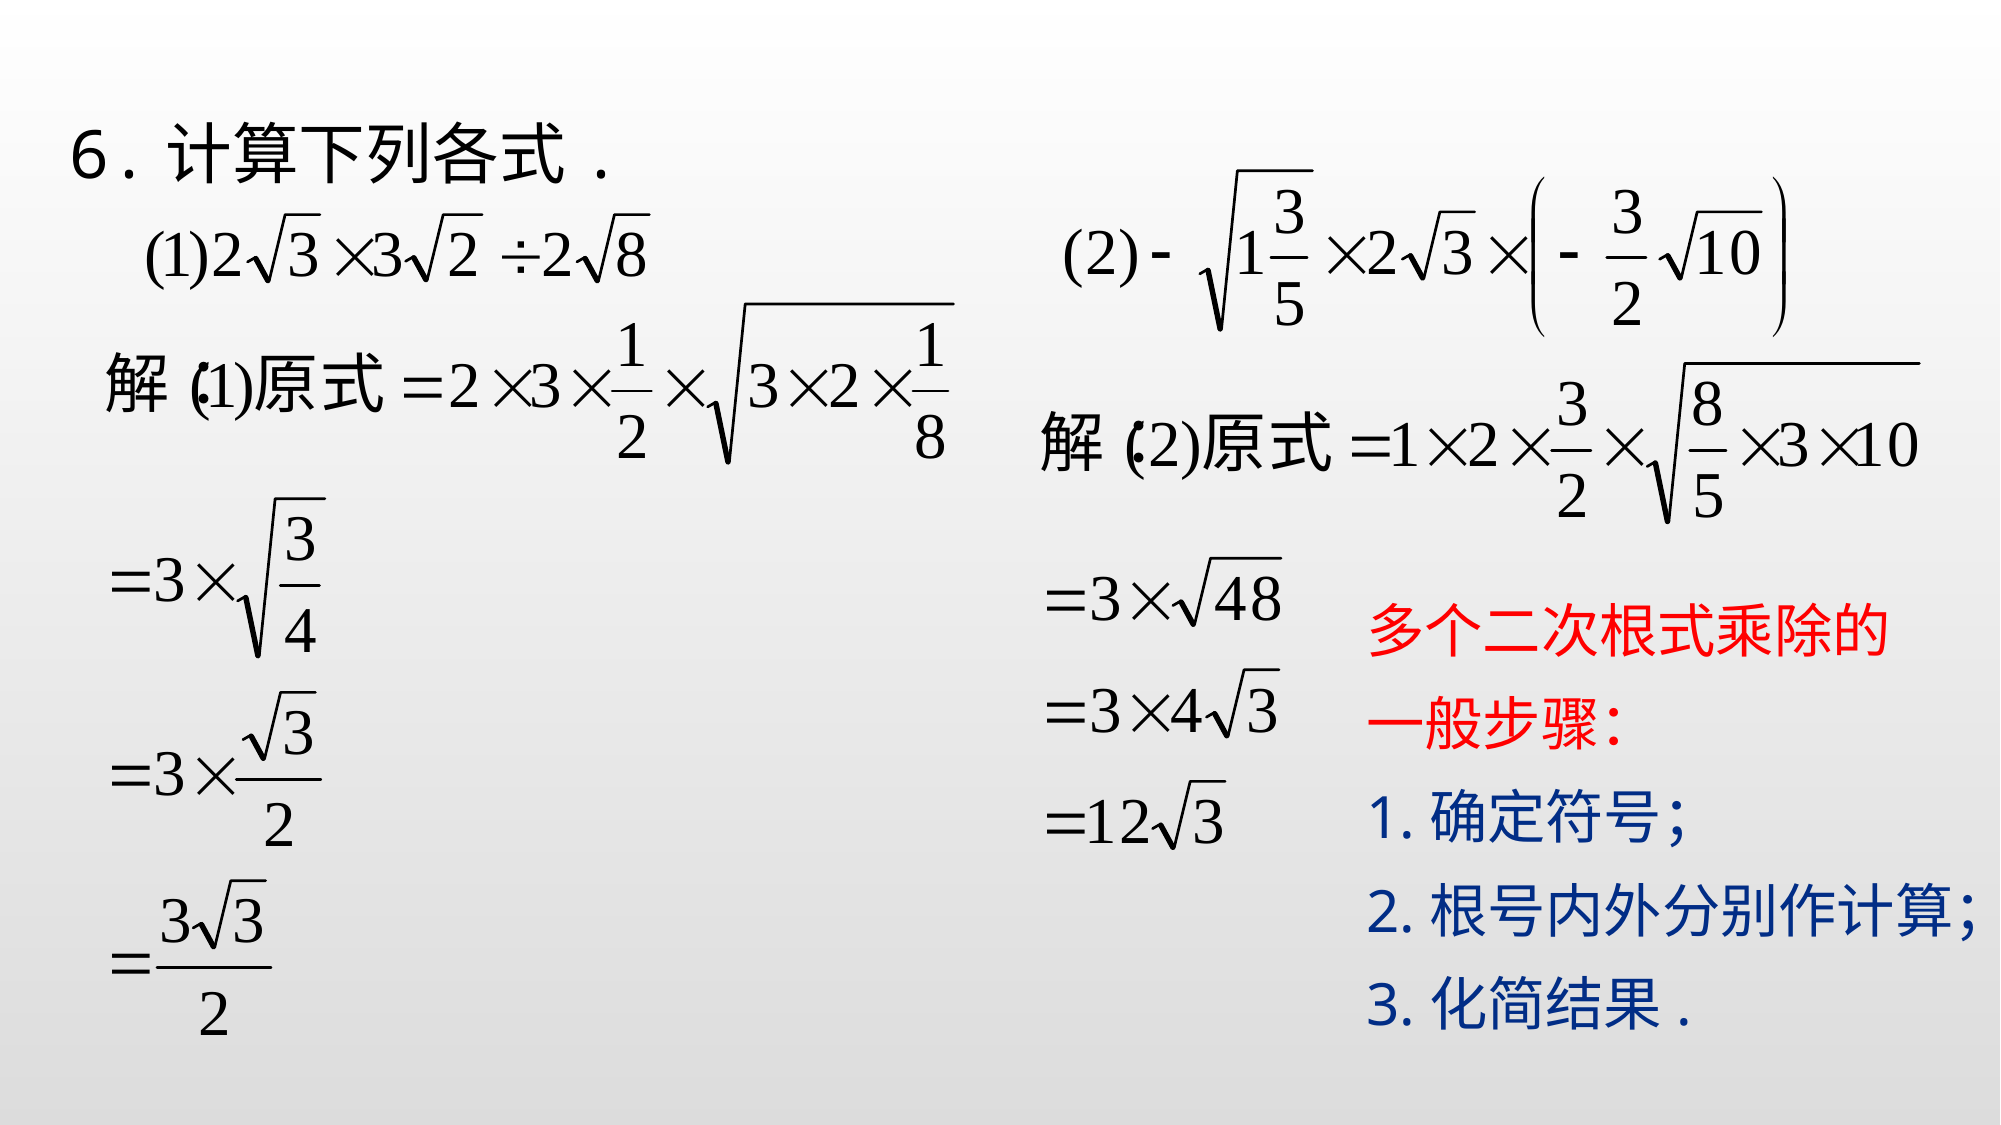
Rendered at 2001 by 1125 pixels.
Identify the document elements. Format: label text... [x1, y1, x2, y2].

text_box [1053, 154, 1807, 350]
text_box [1030, 350, 1931, 862]
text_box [135, 200, 661, 288]
text_box 多个二次根式乘除的 一般步骤： 1.确定符号； 2.根号内外分别作计算； 3.化简结果. [1351, 563, 2000, 1045]
text_box 6.计算下列各式. [54, 91, 661, 200]
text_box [95, 288, 968, 1050]
